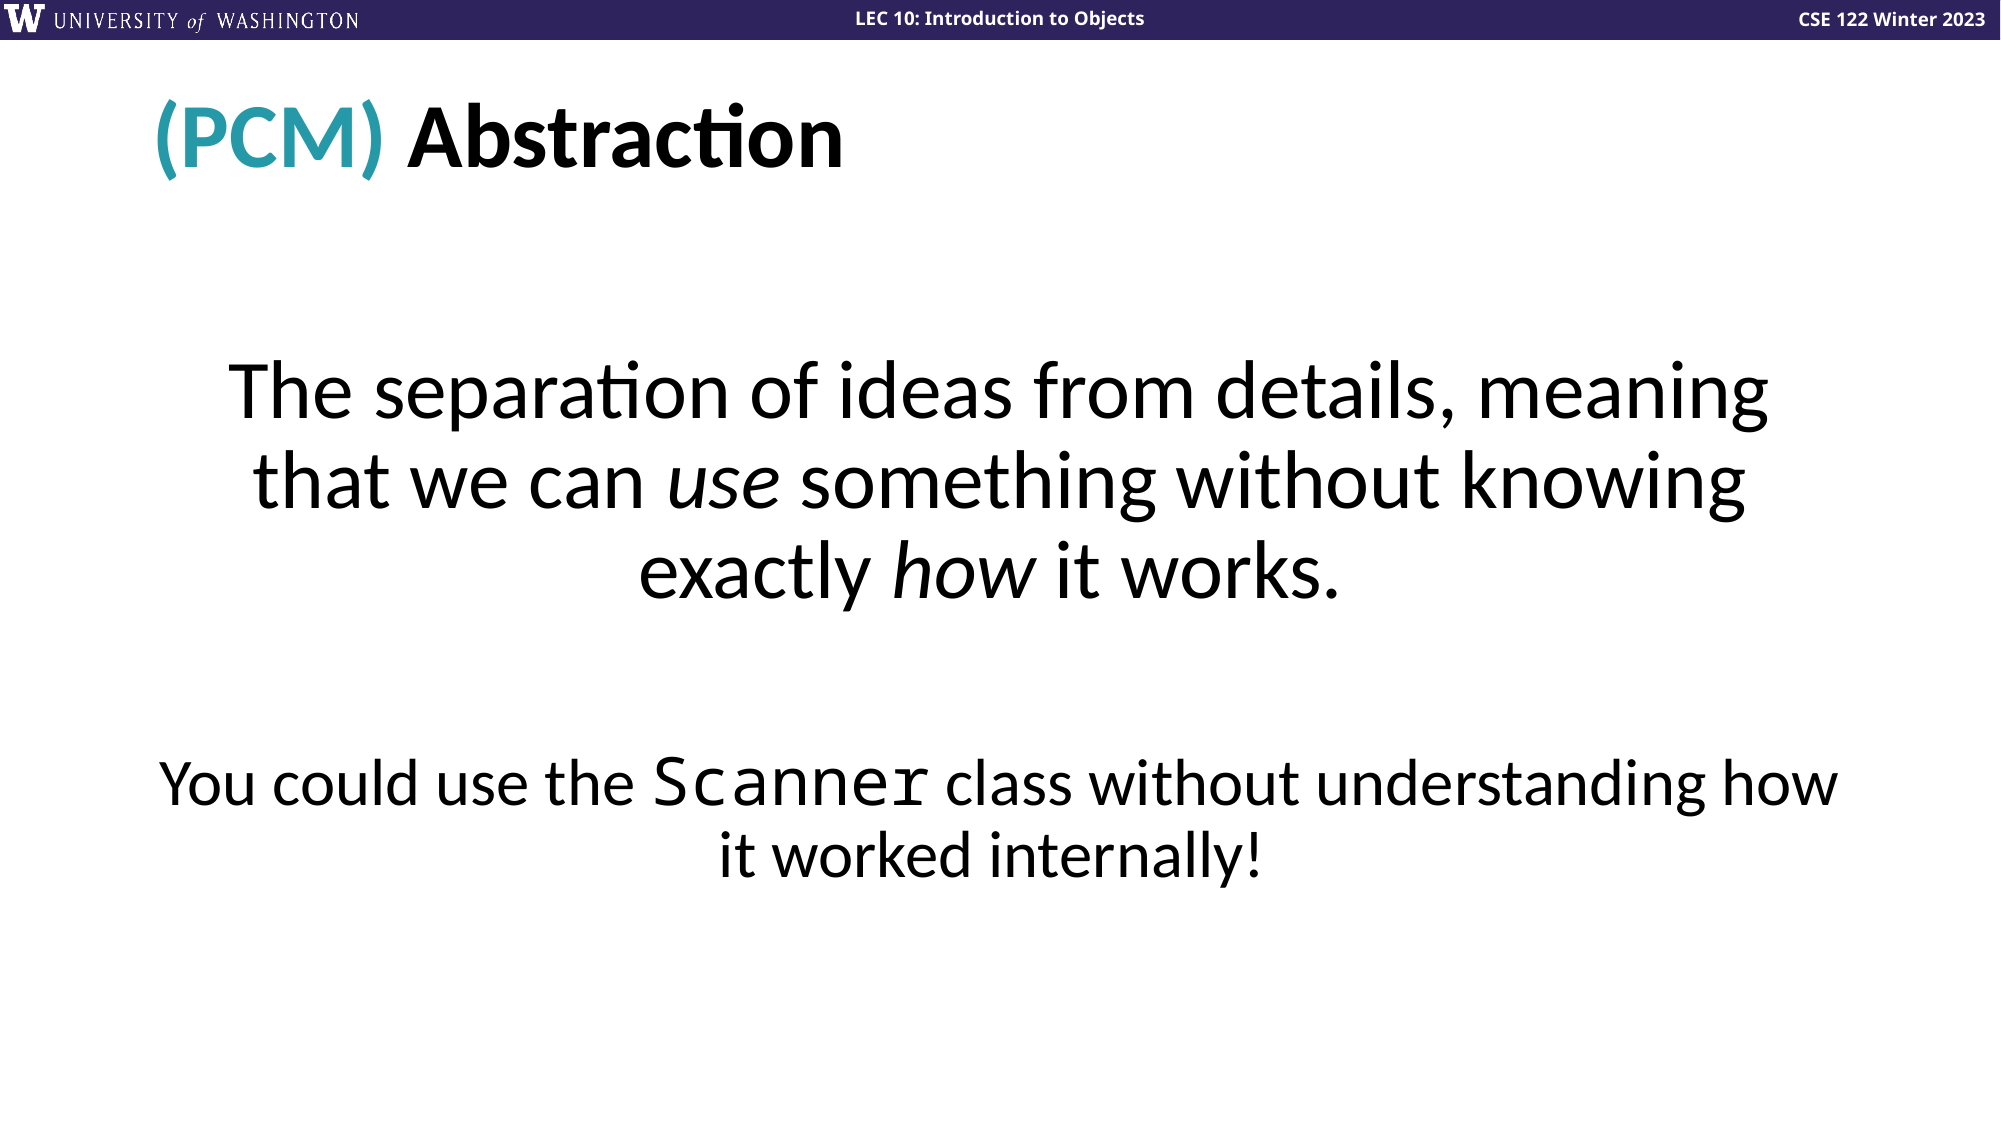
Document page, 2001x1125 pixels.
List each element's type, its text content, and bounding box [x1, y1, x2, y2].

picture [4, 4, 358, 33]
title (PCM) Abstraction [137, 74, 1863, 200]
list The separation of ideas from details, meaning that we can use something without knowing exactly how it works. You could use the Scanner class without understanding how it worked internally! [137, 224, 1863, 1014]
